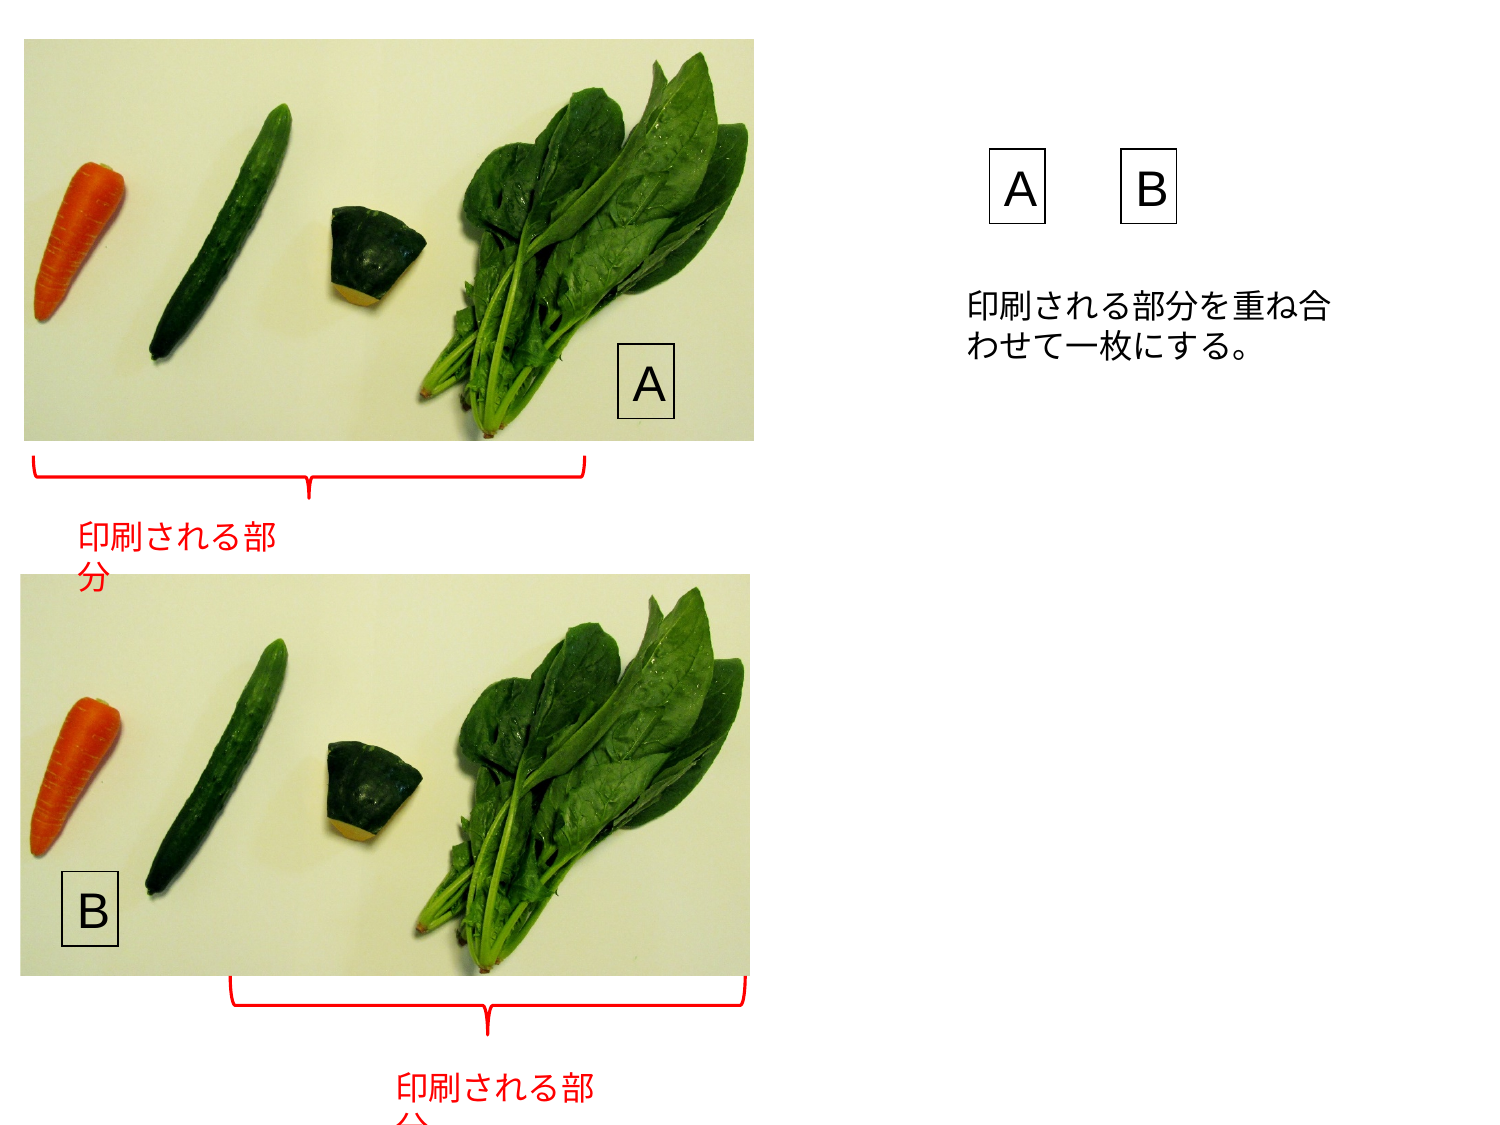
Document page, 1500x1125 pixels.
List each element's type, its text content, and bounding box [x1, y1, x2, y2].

text_box [32, 455, 586, 500]
picture [19, 574, 751, 977]
text_box 印刷される部分 [380, 1059, 640, 1125]
text_box A [989, 148, 1046, 224]
picture [23, 38, 755, 441]
text_box 印刷される部分 [62, 508, 323, 572]
text_box [229, 983, 746, 1036]
text_box 印刷される部分を重ね合わせて一枚にする。 [951, 278, 1350, 373]
text_box B [1120, 148, 1177, 224]
